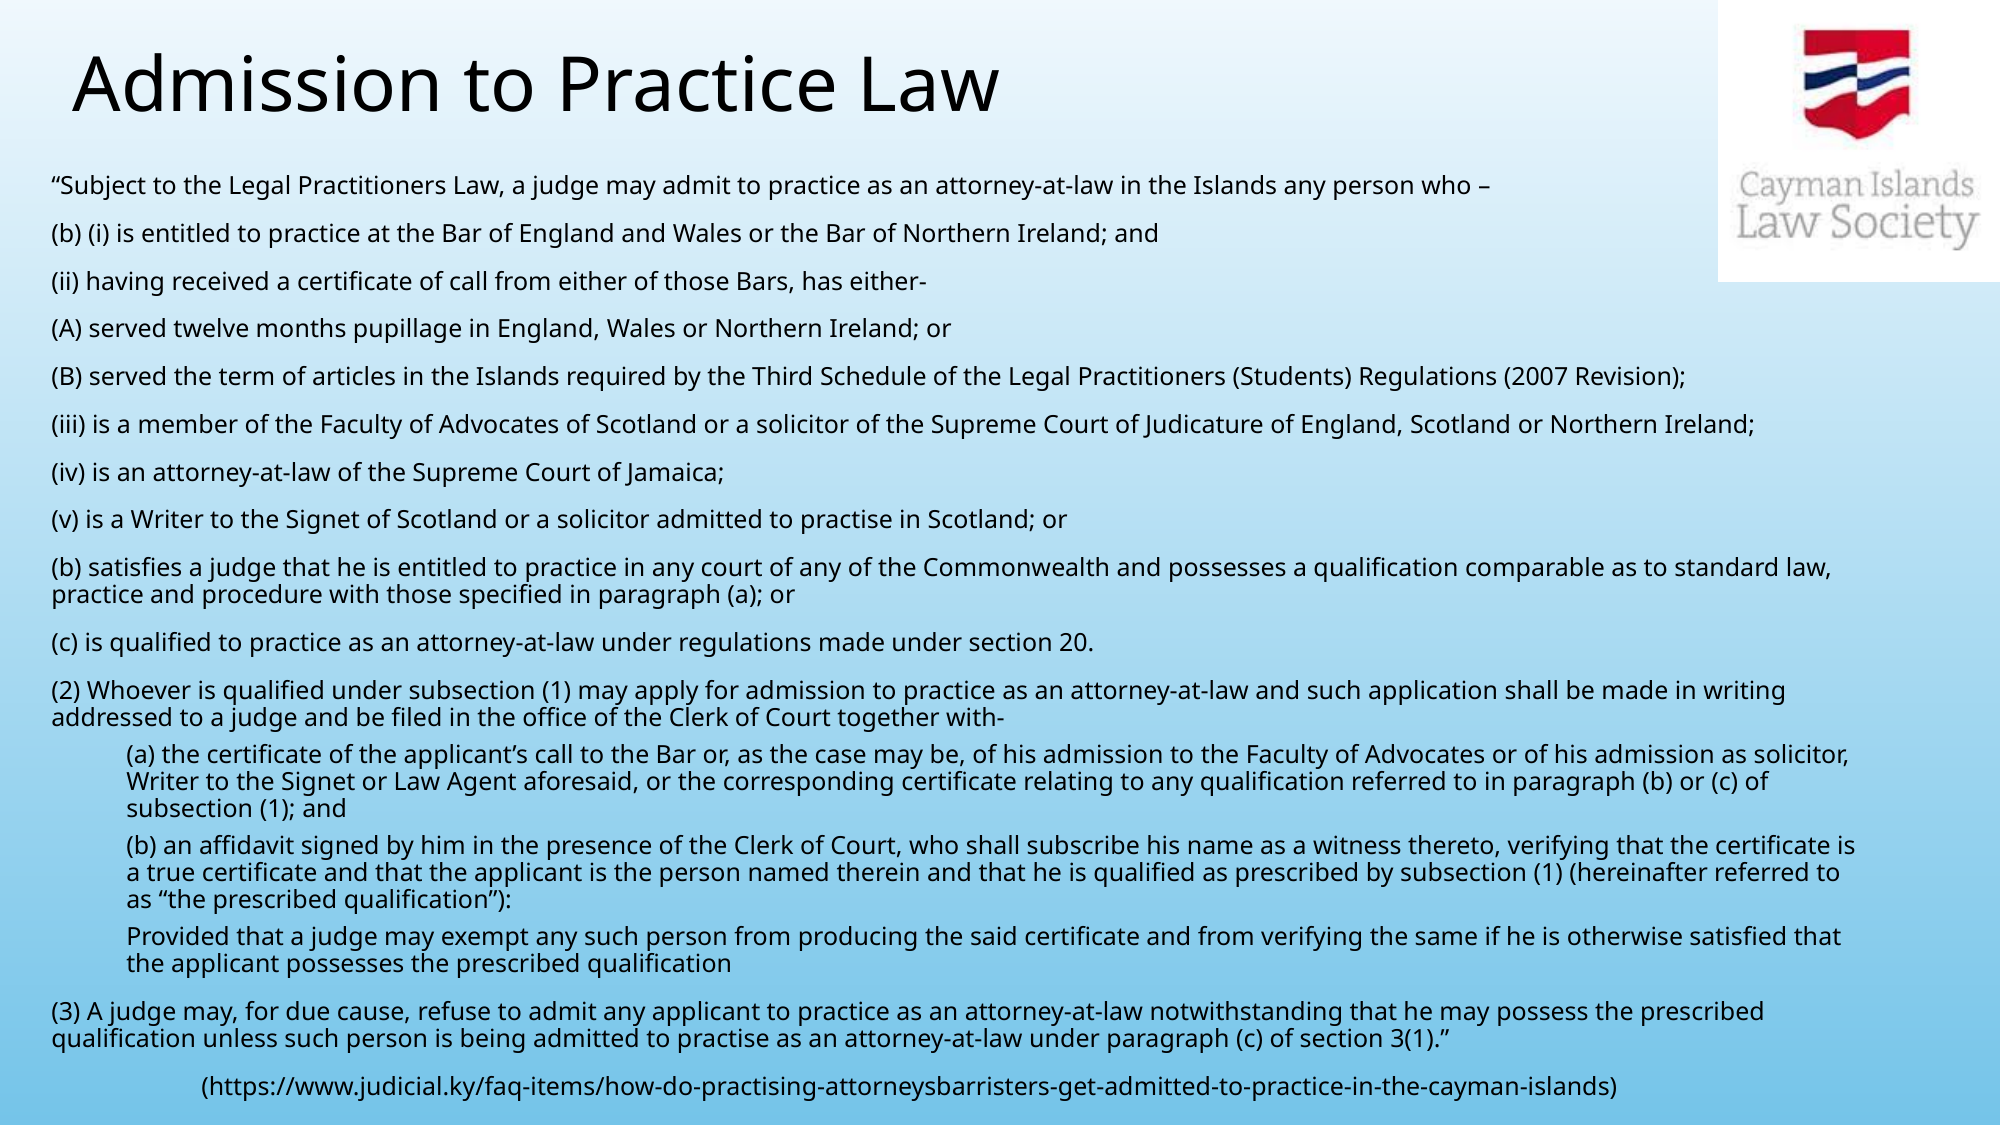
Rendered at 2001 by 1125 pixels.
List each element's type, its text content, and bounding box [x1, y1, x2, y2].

list “Subject to the Legal Practitioners Law, a judge may admit to practice as an attorney-at-law in the Islands any person who – (b) (i) is entitled to practice at the Bar of England and Wales or the Bar of Northern Ireland; and (ii) having received a certificate of call from either of those Bars, has either- (A) served twelve months pupillage in England, Wales or Northern Ireland; or (B) served the term of articles in the Islands required by the Third Schedule of the Legal Practitioners (Students) Regulations (2007 Revision); (iii) is a member of the Faculty of Advocates of Scotland or a solicitor of the Supreme Court of Judicature of England, Scotland or Northern Ireland; (iv) is an attorney-at-law of the Supreme Court of Jamaica; (v) is a Writer to the Signet of Scotland or a solicitor admitted to practise in Scotland; or (b) satisfies a judge that he is entitled to practice in any court of any of the Commonwealth and possesses a qualification comparable as to standard law, practice and procedure with those specified in paragraph (a); or (c) is qualified to practice as an attorney-at-law under regulations made under section 20. (2) Whoever is qualified under subsection (1) may apply for admission to practice as an attorney-at-law and such application shall be made in writing addressed to a judge and be filed in the office of the Clerk of Court together with- (a) the certificate of the applicant’s call to the Bar or, as the case may be, of his admission to the Faculty of Advocates or of his admission as solicitor, Writer to the Signet or Law Agent aforesaid, or the corresponding certificate relating to any qualification referred to in paragraph (b) or (c) of subsection (1); and (b) an affidavit signed by him in the presence of the Clerk of Court, who shall subscribe his name as a witness thereto, verifying that the certificate is a true certificate and that the applicant is the person named therein and that he is qualified as prescribed by subsection (1) (hereinafter referred to as “the prescribed qualification”): Provided that a judge may exempt any such person from producing the said certificate and from verifying the same if he is otherwise satisfied that the applicant possesses the prescribed qualification (3) A judge may, for due cause, refuse to admit any applicant to practice as an attorney-at-law notwithstanding that he may possess the prescribed qualification unless such person is being admitted to practise as an attorney-at-law under paragraph (c) of section 3(1).” (https://www.judicial.ky/faq-items/how-do-practising-attorneysbarristers-get-admitted-to-practice-in-the-cayman-islands) [36, 165, 1884, 1112]
picture [1718, 0, 2000, 282]
title Admission to Practice Law [57, 38, 1718, 165]
